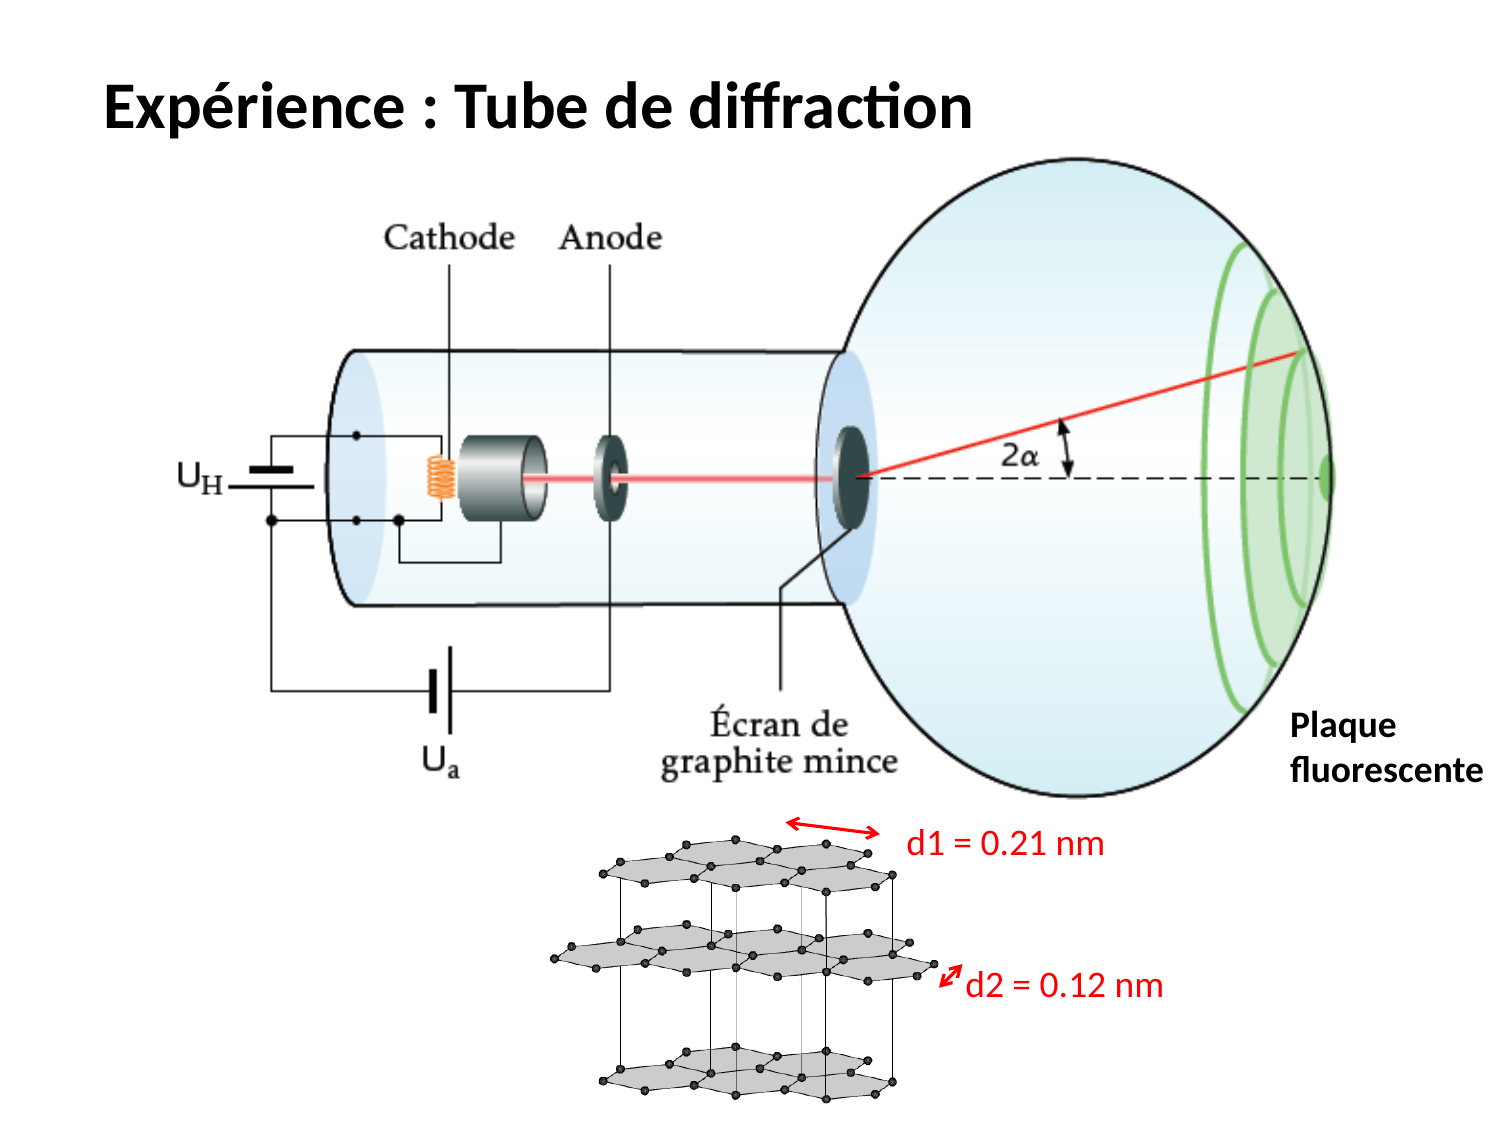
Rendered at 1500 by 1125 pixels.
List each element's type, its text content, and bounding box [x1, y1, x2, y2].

picture [155, 148, 1345, 823]
text_box d1 = 0.21 nm [940, 831, 1128, 871]
text_box Expérience : Tube de diffraction [88, 54, 1282, 150]
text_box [785, 822, 881, 835]
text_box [938, 963, 963, 988]
text_box Plaque fluorescente [1349, 692, 1500, 798]
text_box d2 = 0.12 nm [950, 952, 1211, 1012]
picture [548, 833, 940, 1104]
